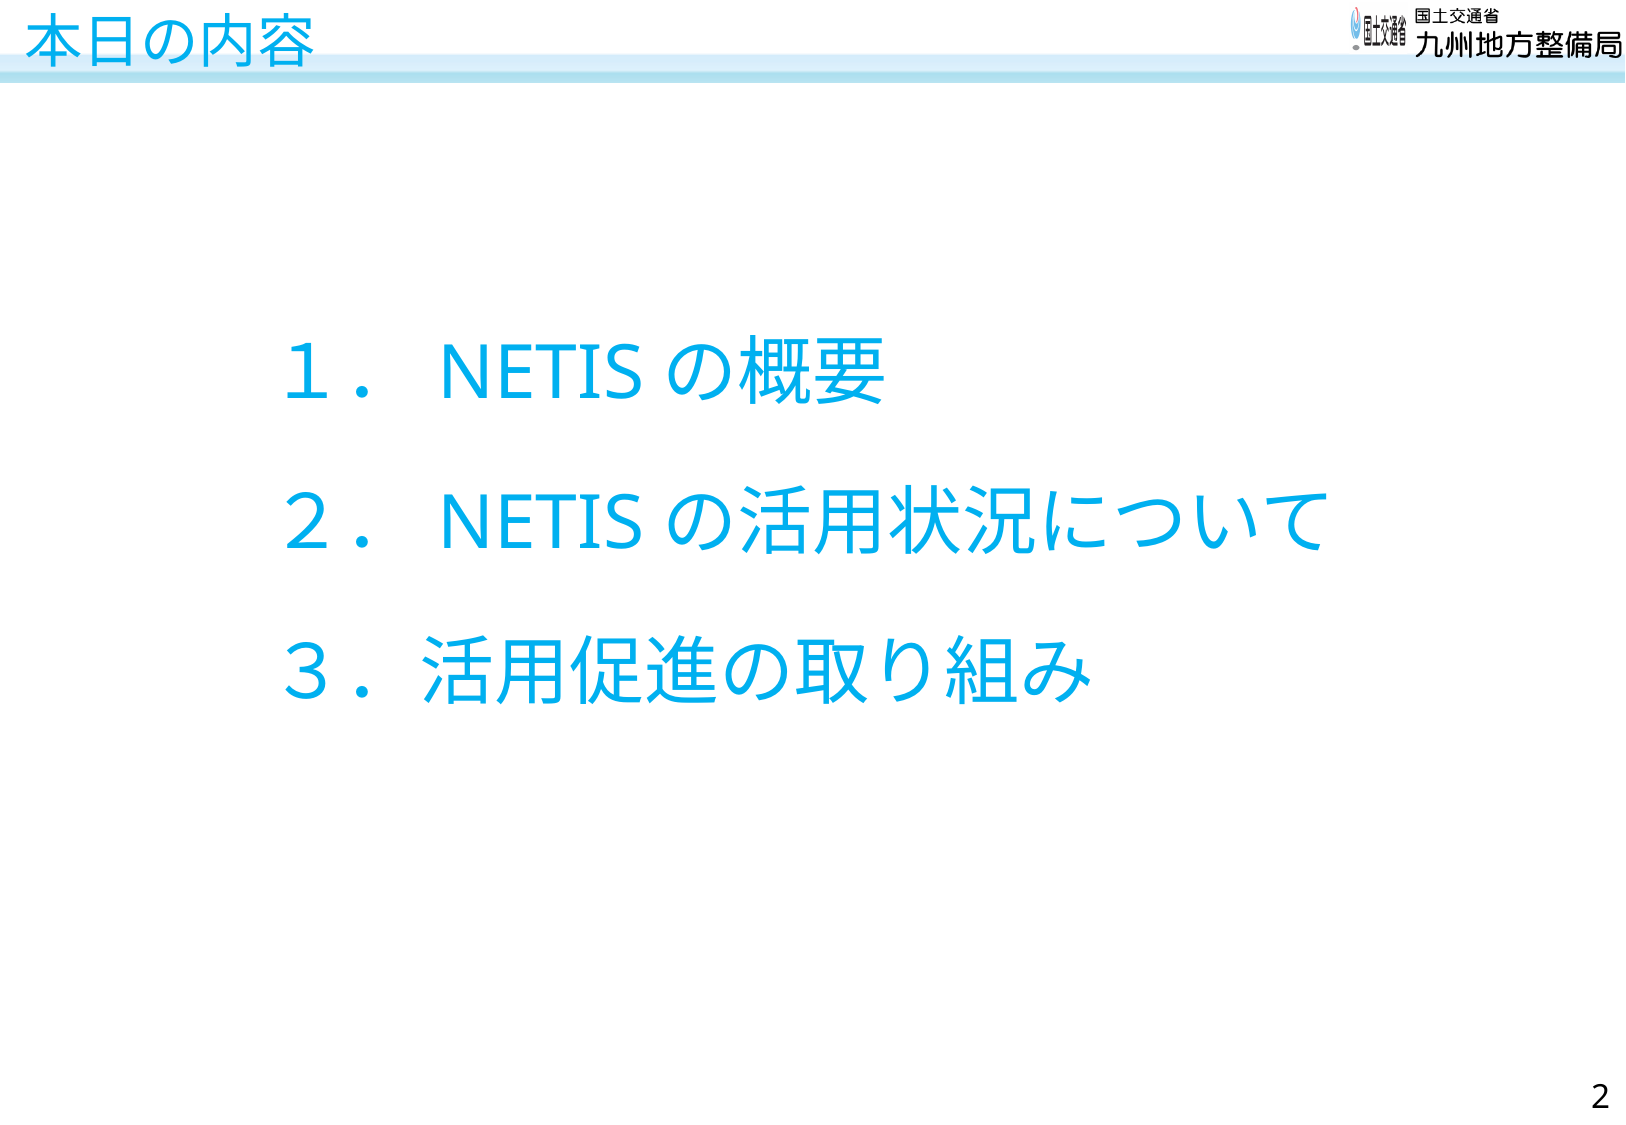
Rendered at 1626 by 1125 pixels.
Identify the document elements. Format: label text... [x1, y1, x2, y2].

text_box １．NETISの概要 ２．NETISの活用状況について ３．活用促進の取り組み [104, 305, 1554, 771]
slide_number 1 [1245, 1067, 1625, 1125]
picture [0, 0, 1625, 90]
text_box 本日の内容 [9, 0, 1389, 79]
